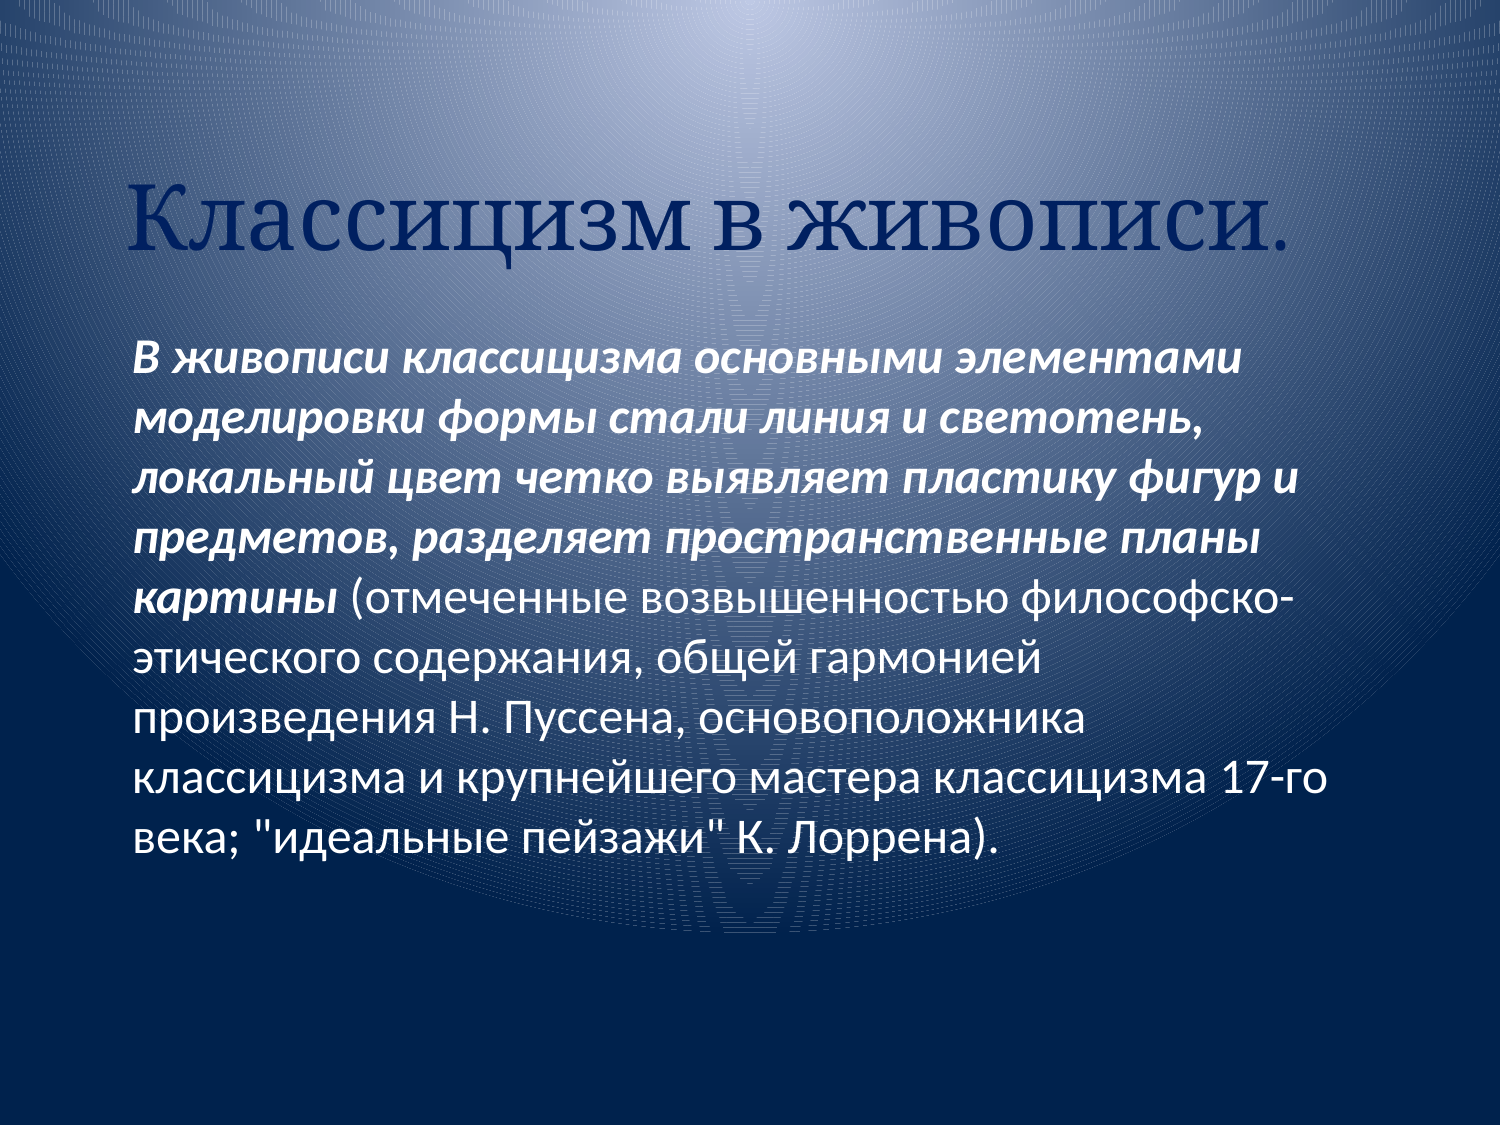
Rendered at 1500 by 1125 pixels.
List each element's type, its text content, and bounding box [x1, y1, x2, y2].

title Классицизм в живописи. [70, 93, 1346, 335]
subtitle В живописи классицизма основными элементами моделировки формы стали линия и светотень, локальный цвет четко выявляет пластику фигур и предметов, разделяет пространственные планы картины (отмеченные возвышенностью философско-этического содержания, общей гармонией произведения Н. Пуссена, основоположника классицизма и крупнейшего мастера классицизма 17-го века; "идеальные пейзажи" К. Лоррена). [117, 316, 1372, 925]
